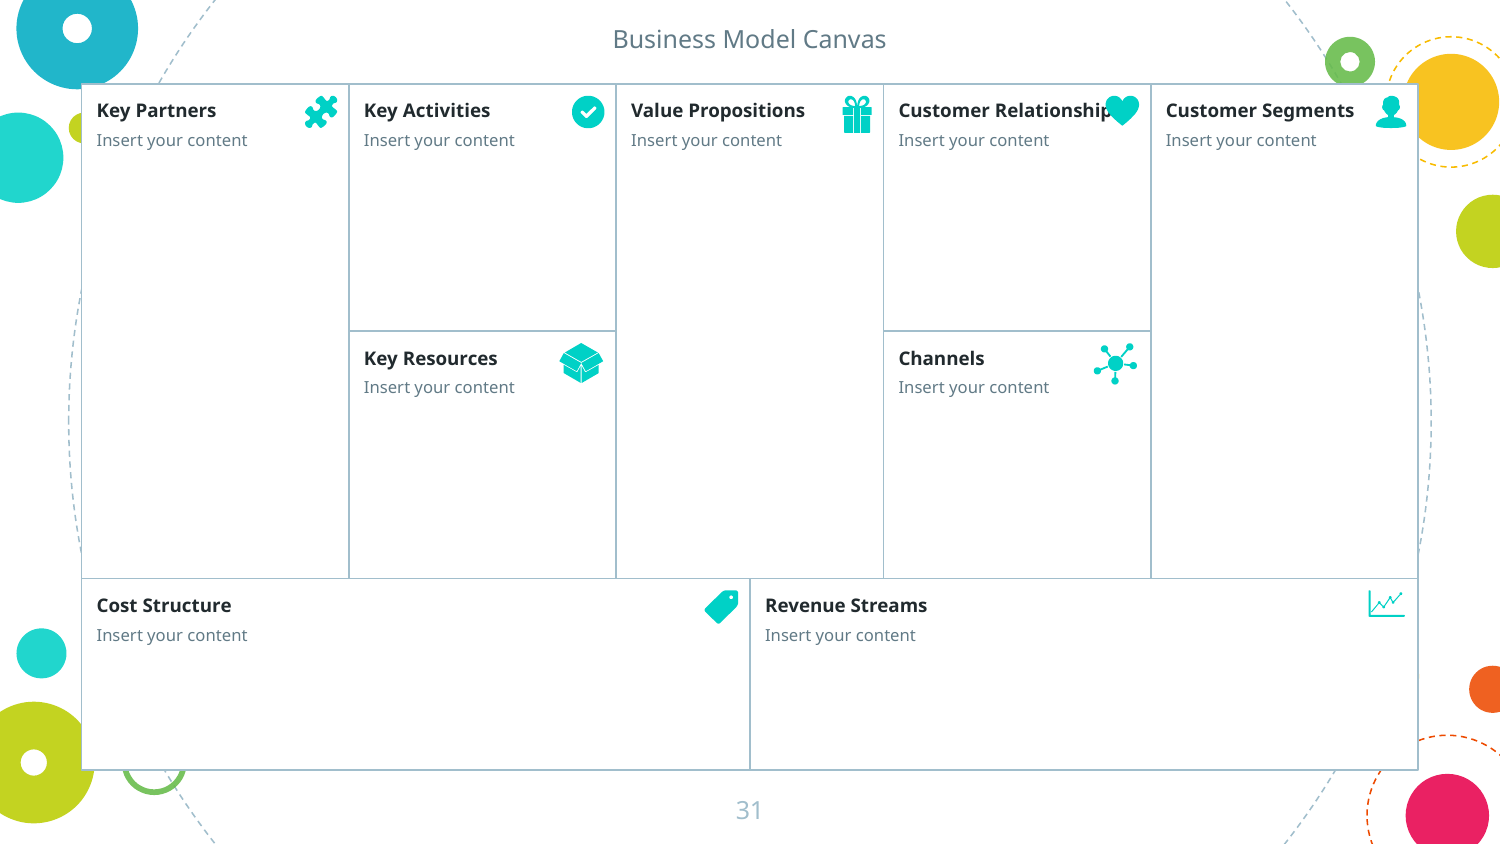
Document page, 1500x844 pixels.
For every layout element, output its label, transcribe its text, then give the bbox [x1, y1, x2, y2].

text_box Cost Structure Insert your content [81, 578, 749, 770]
slide_number ‹#› [711, 779, 789, 844]
text_box [704, 590, 739, 624]
text_box [572, 95, 605, 129]
text_box Key Partners Insert your content [81, 84, 349, 578]
text_box [1105, 95, 1140, 126]
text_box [1093, 343, 1138, 385]
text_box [842, 95, 872, 134]
text_box Customer Segments Insert your content [1150, 84, 1419, 578]
text_box Channels Insert your content [883, 331, 1150, 578]
text_box Revenue Streams Insert your content [749, 578, 1419, 770]
text_box Key Activities Insert your content [349, 83, 617, 331]
text_box [1375, 95, 1407, 129]
title Business Model Canvas [42, 0, 1457, 77]
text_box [559, 342, 604, 384]
text_box Value Propositions Insert your content [616, 84, 883, 578]
text_box Key Resources Insert your content [349, 331, 616, 578]
text_box [305, 95, 338, 128]
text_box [1368, 589, 1406, 617]
text_box Customer Relationships Insert your content [883, 83, 1151, 331]
